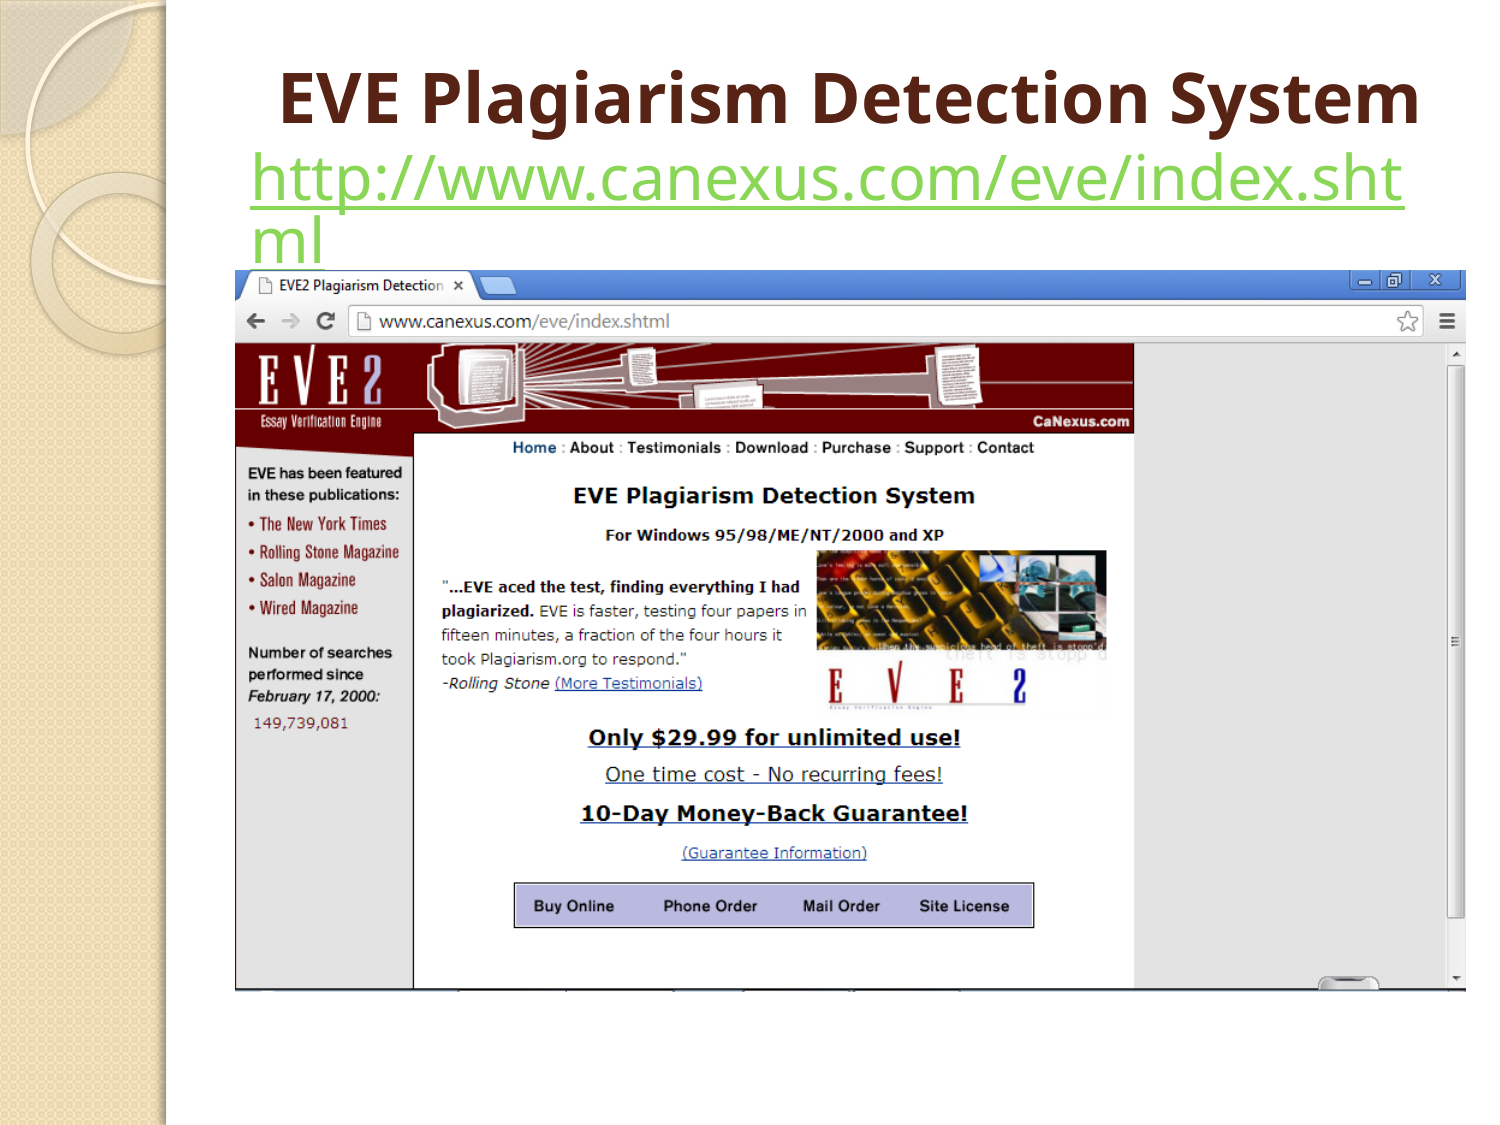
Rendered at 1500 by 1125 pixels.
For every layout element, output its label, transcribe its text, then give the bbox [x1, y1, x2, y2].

title EVE Plagiarism Detection System http://www.canexus.com/eve/index.shtml [235, 45, 1466, 233]
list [235, 270, 1466, 992]
